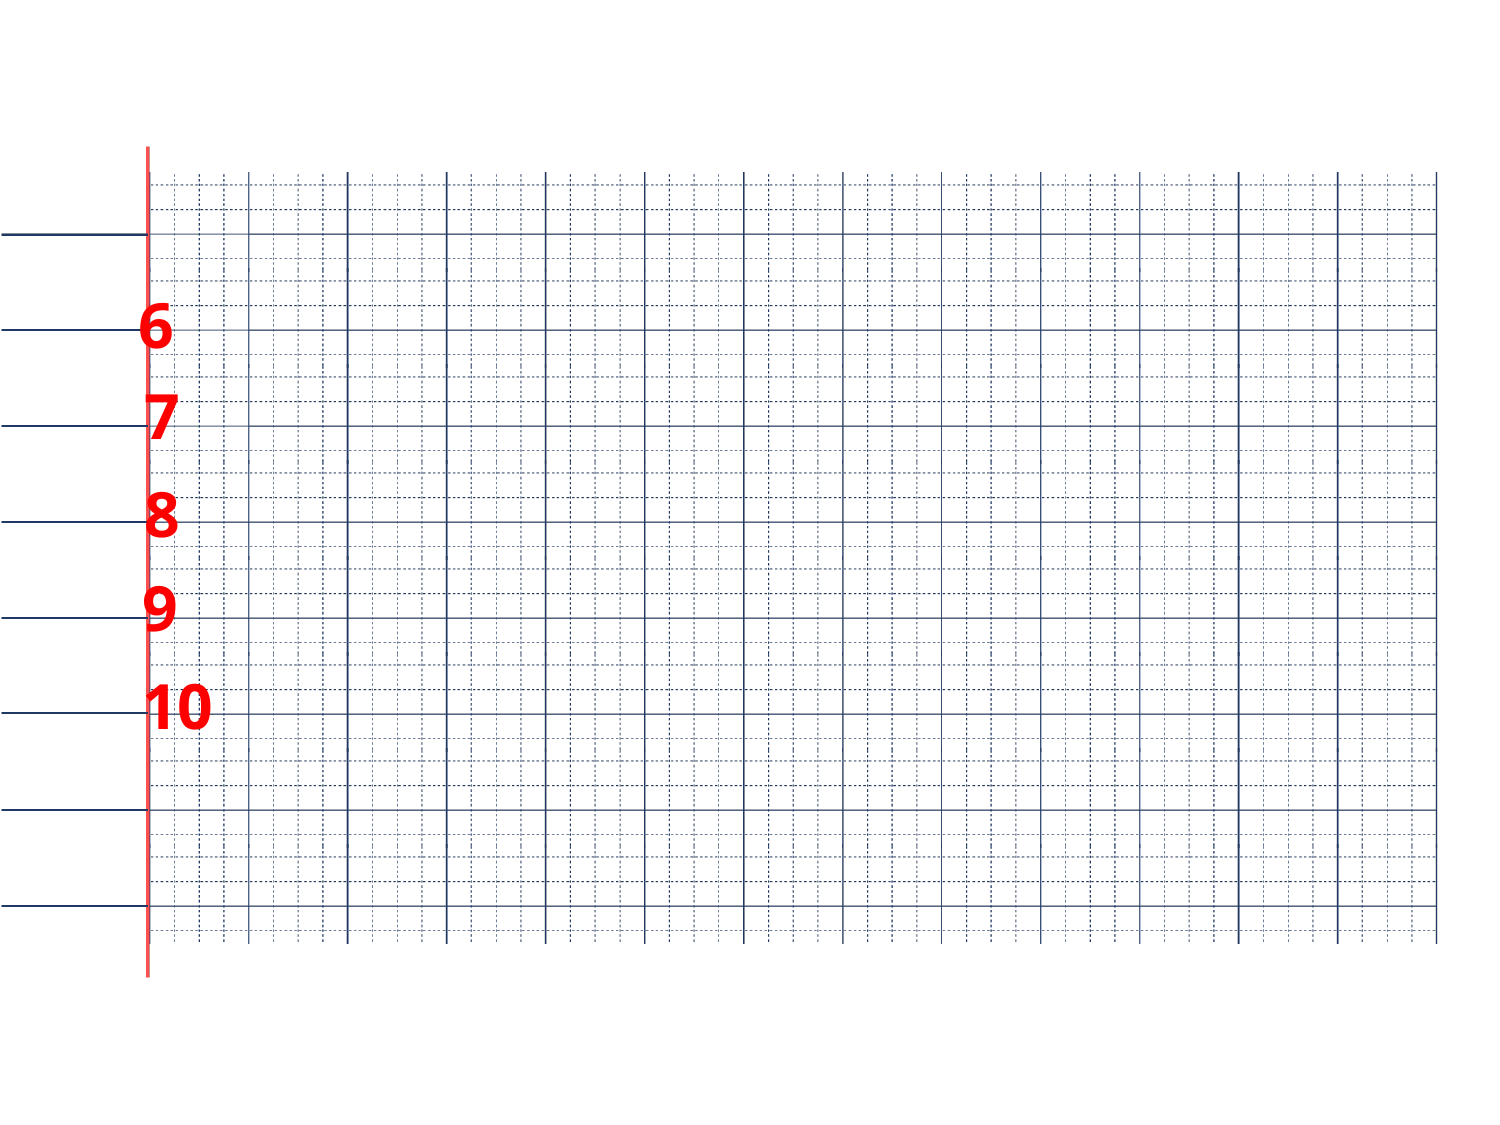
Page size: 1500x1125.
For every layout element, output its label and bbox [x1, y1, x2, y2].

picture [0, 145, 1500, 979]
